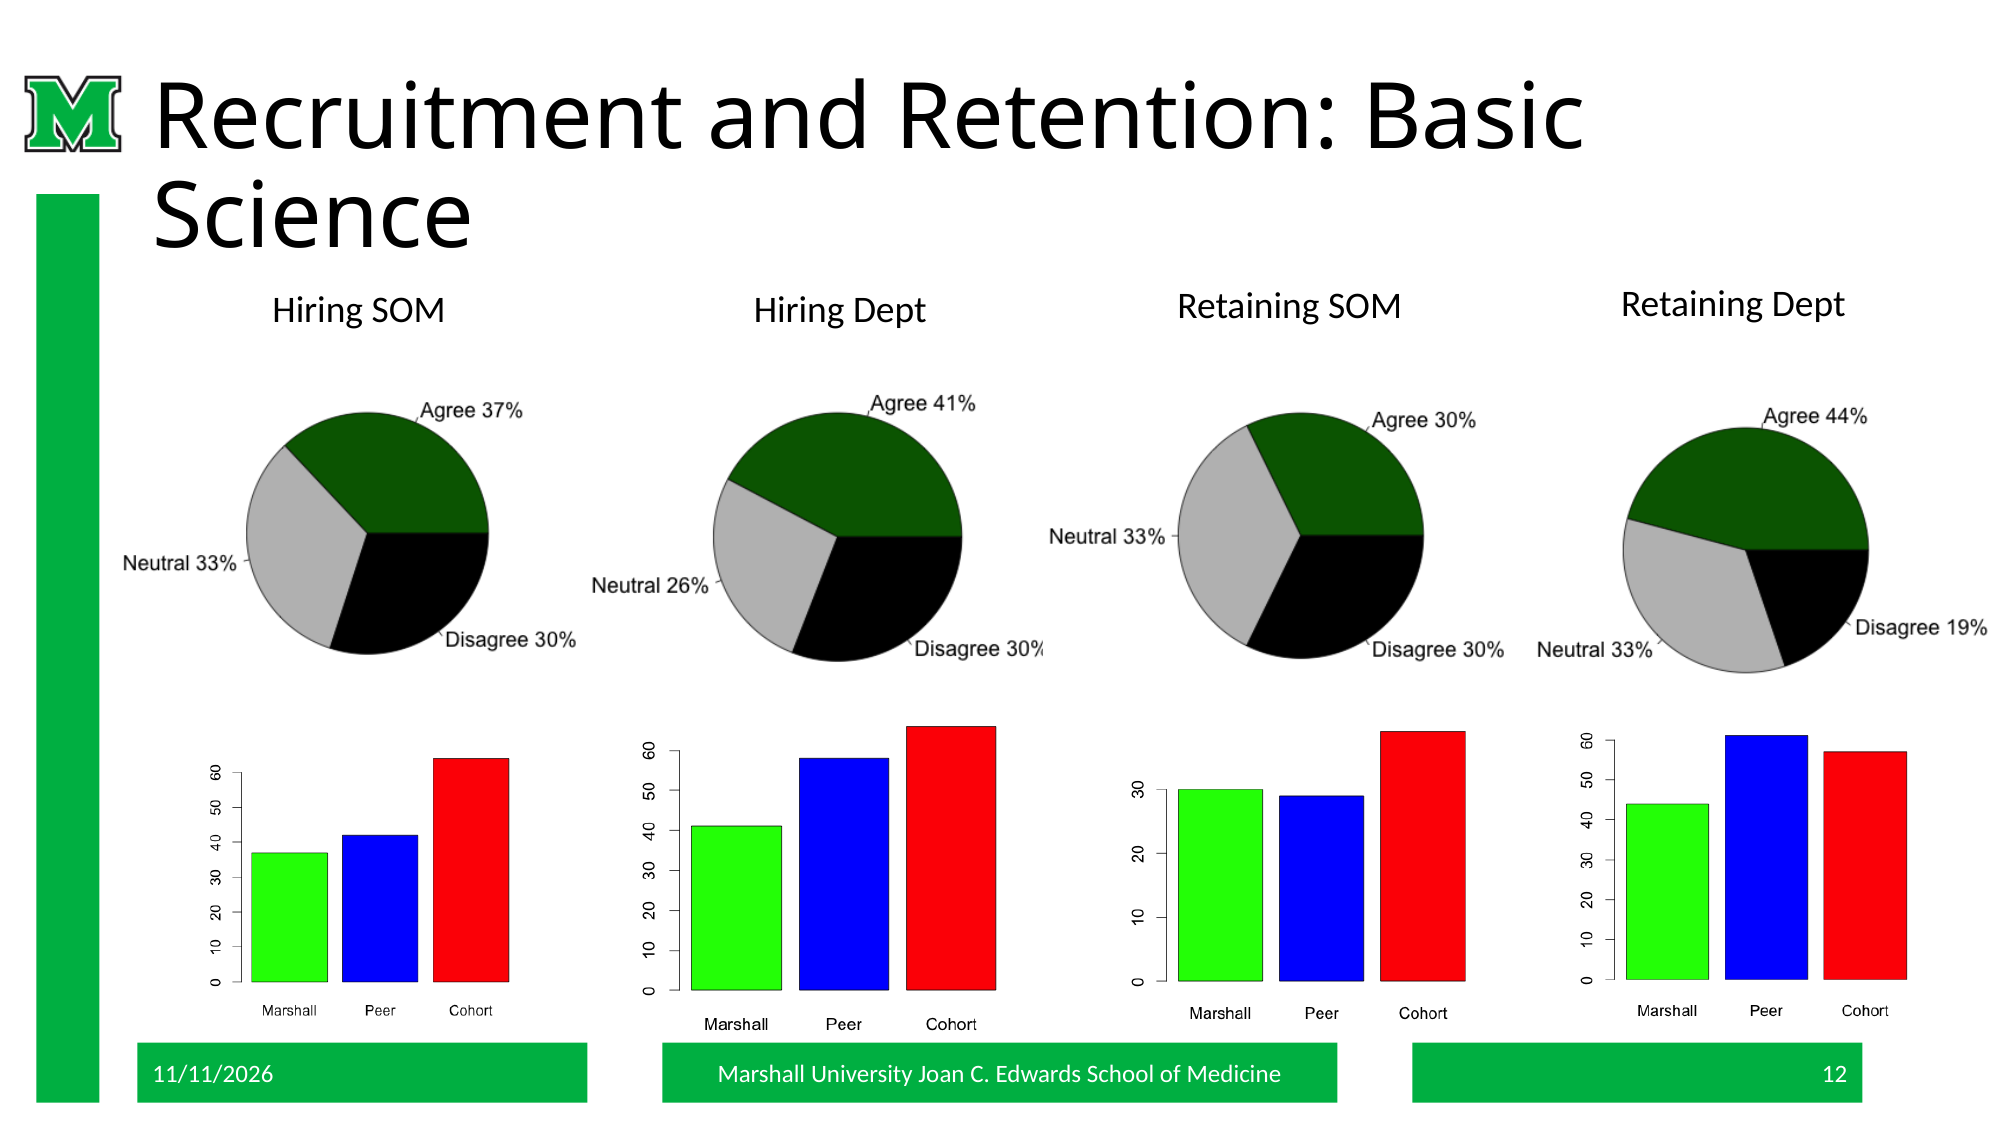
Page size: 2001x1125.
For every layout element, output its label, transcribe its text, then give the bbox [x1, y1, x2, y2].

picture [113, 387, 1509, 678]
text_box Hiring SOM [257, 277, 461, 338]
picture [1571, 713, 1923, 1029]
picture [20, 59, 124, 169]
footer Marshall University Joan C. Edwards School of Medicine [662, 1042, 1338, 1103]
picture [632, 721, 1011, 1037]
text_box Retaining SOM [1162, 274, 1418, 334]
slide_number 12 [1412, 1042, 1863, 1103]
picture [1530, 402, 1996, 691]
picture [204, 752, 521, 1026]
title Recruitment and Retention: Basic Science [137, 59, 1863, 278]
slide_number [137, 1042, 588, 1103]
text_box Retaining Dept [1606, 271, 1861, 332]
text_box Hiring Dept [739, 277, 942, 337]
picture [1122, 725, 1483, 1032]
